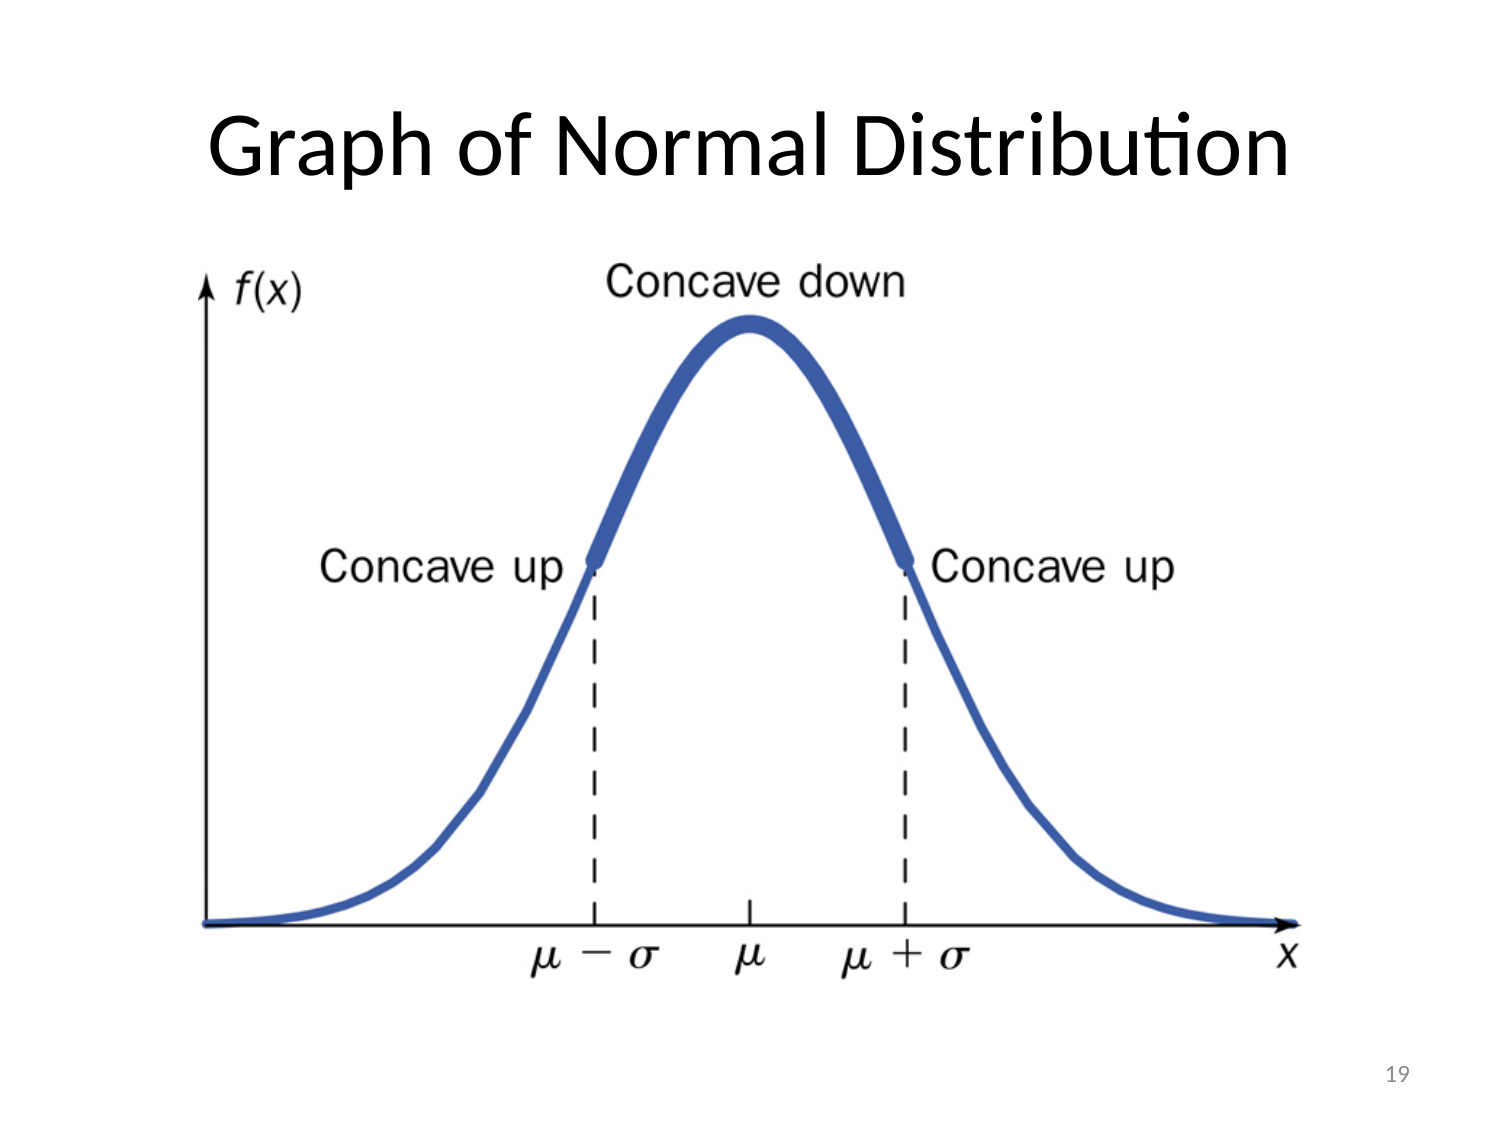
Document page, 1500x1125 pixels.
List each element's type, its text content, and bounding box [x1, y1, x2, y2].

title Graph of Normal Distribution [75, 45, 1425, 233]
slide_number 19 [1074, 1042, 1425, 1103]
picture [198, 262, 1302, 980]
